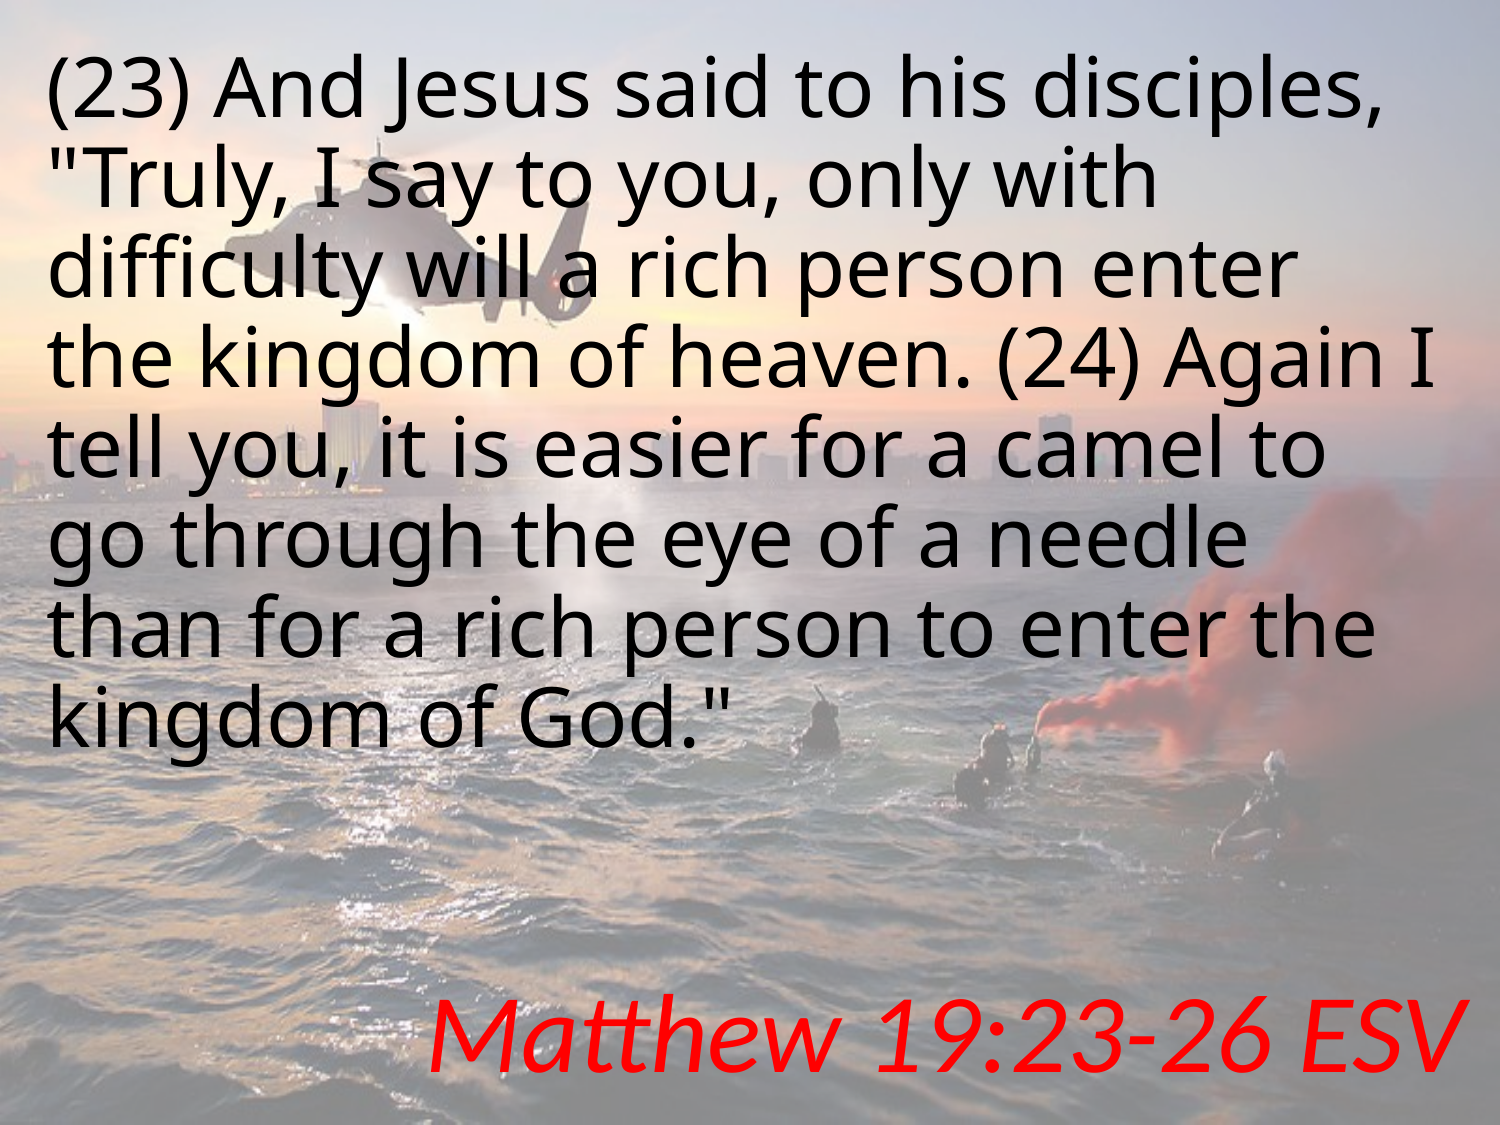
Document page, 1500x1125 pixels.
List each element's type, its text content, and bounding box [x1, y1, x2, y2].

list Matthew 19:23-26 ESV [348, 946, 1481, 1125]
title (23) And Jesus said to his disciples, "Truly, I say to you, only with difficulty will a rich person enter the kingdom of heaven. (24) Again I tell you, it is easier for a camel to go through the eye of a needle than for a rich person to enter the kingdom of God." [31, 38, 1460, 970]
